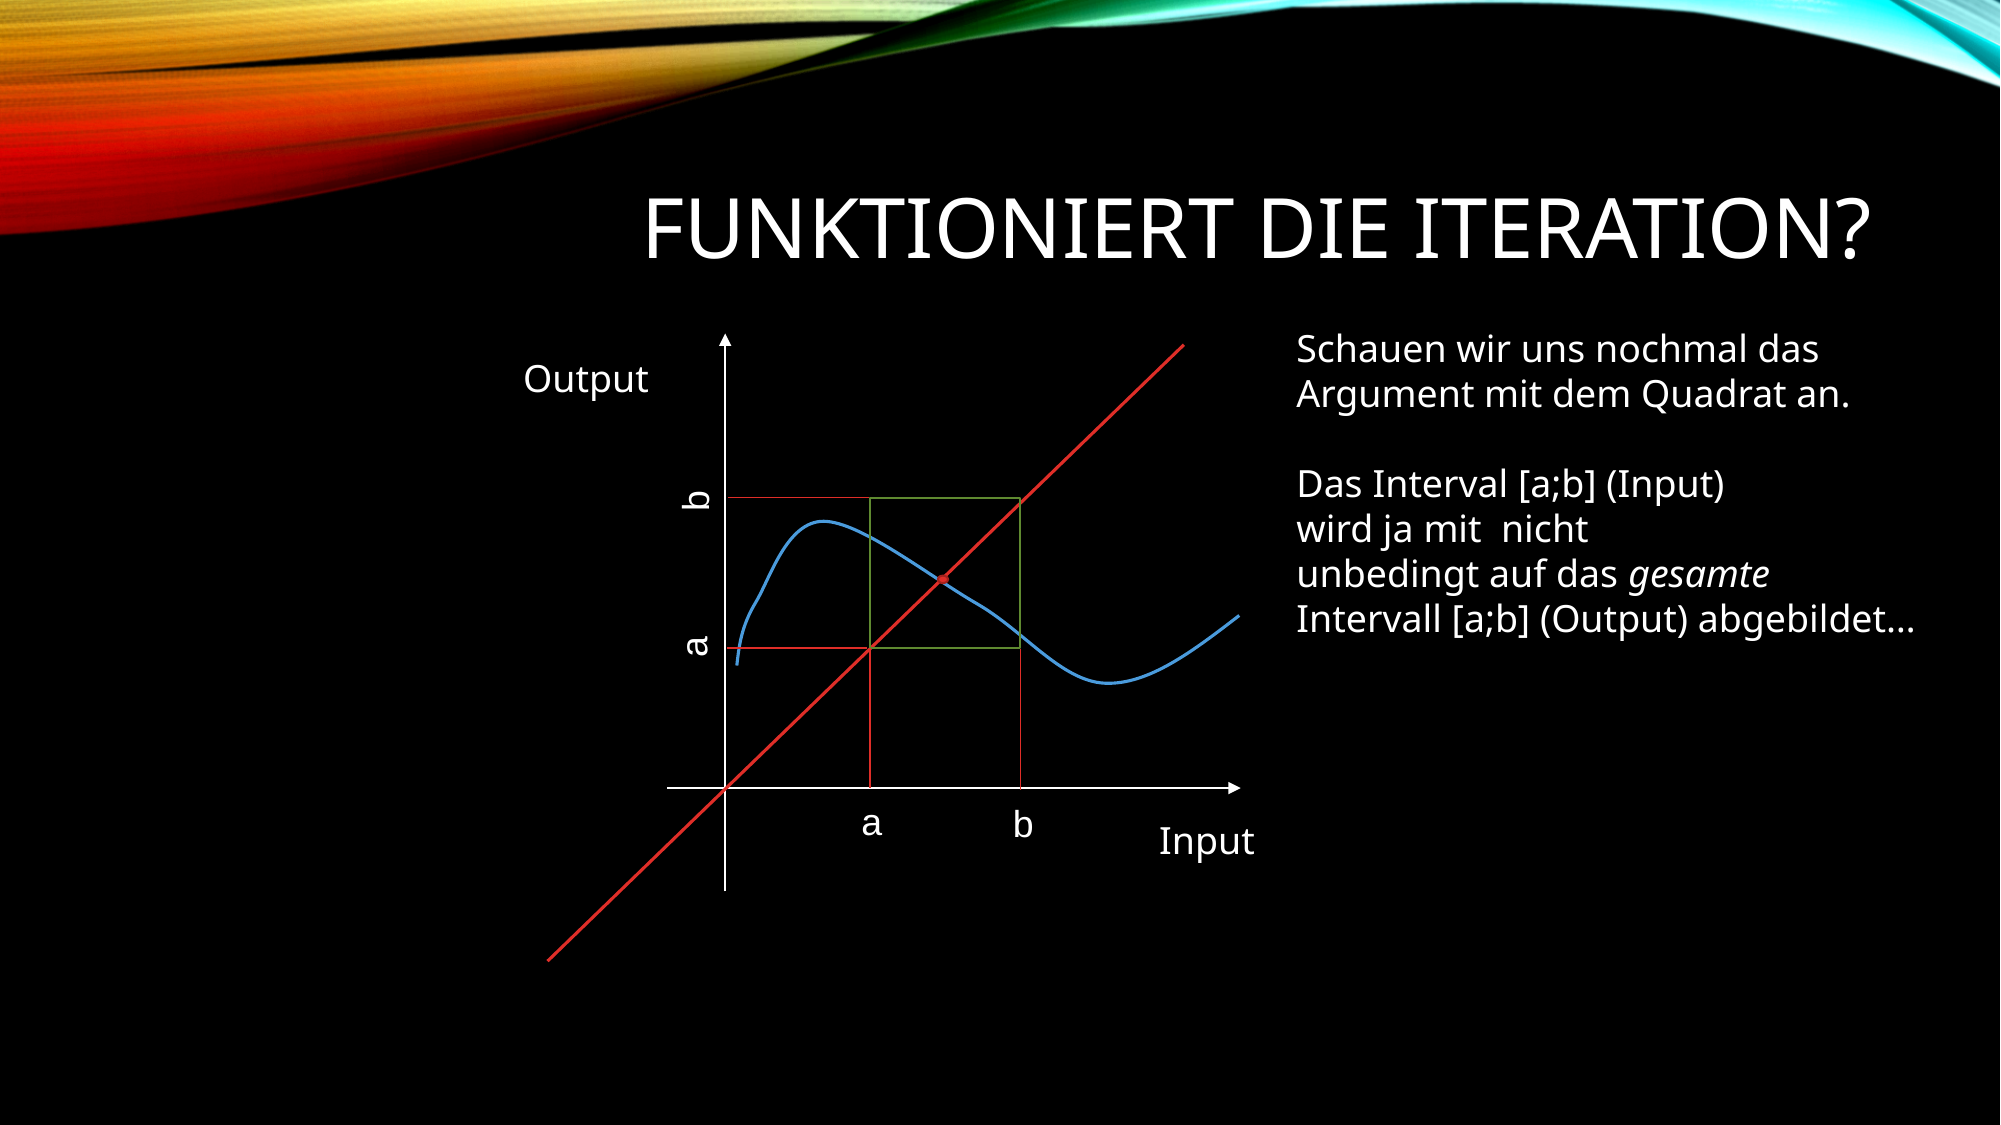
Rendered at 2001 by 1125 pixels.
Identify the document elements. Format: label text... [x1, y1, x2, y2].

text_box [547, 344, 1185, 962]
picture [0, 0, 2000, 237]
text_box [1185, 614, 1241, 657]
title Funktioniert die Iteration? [474, 125, 1888, 338]
